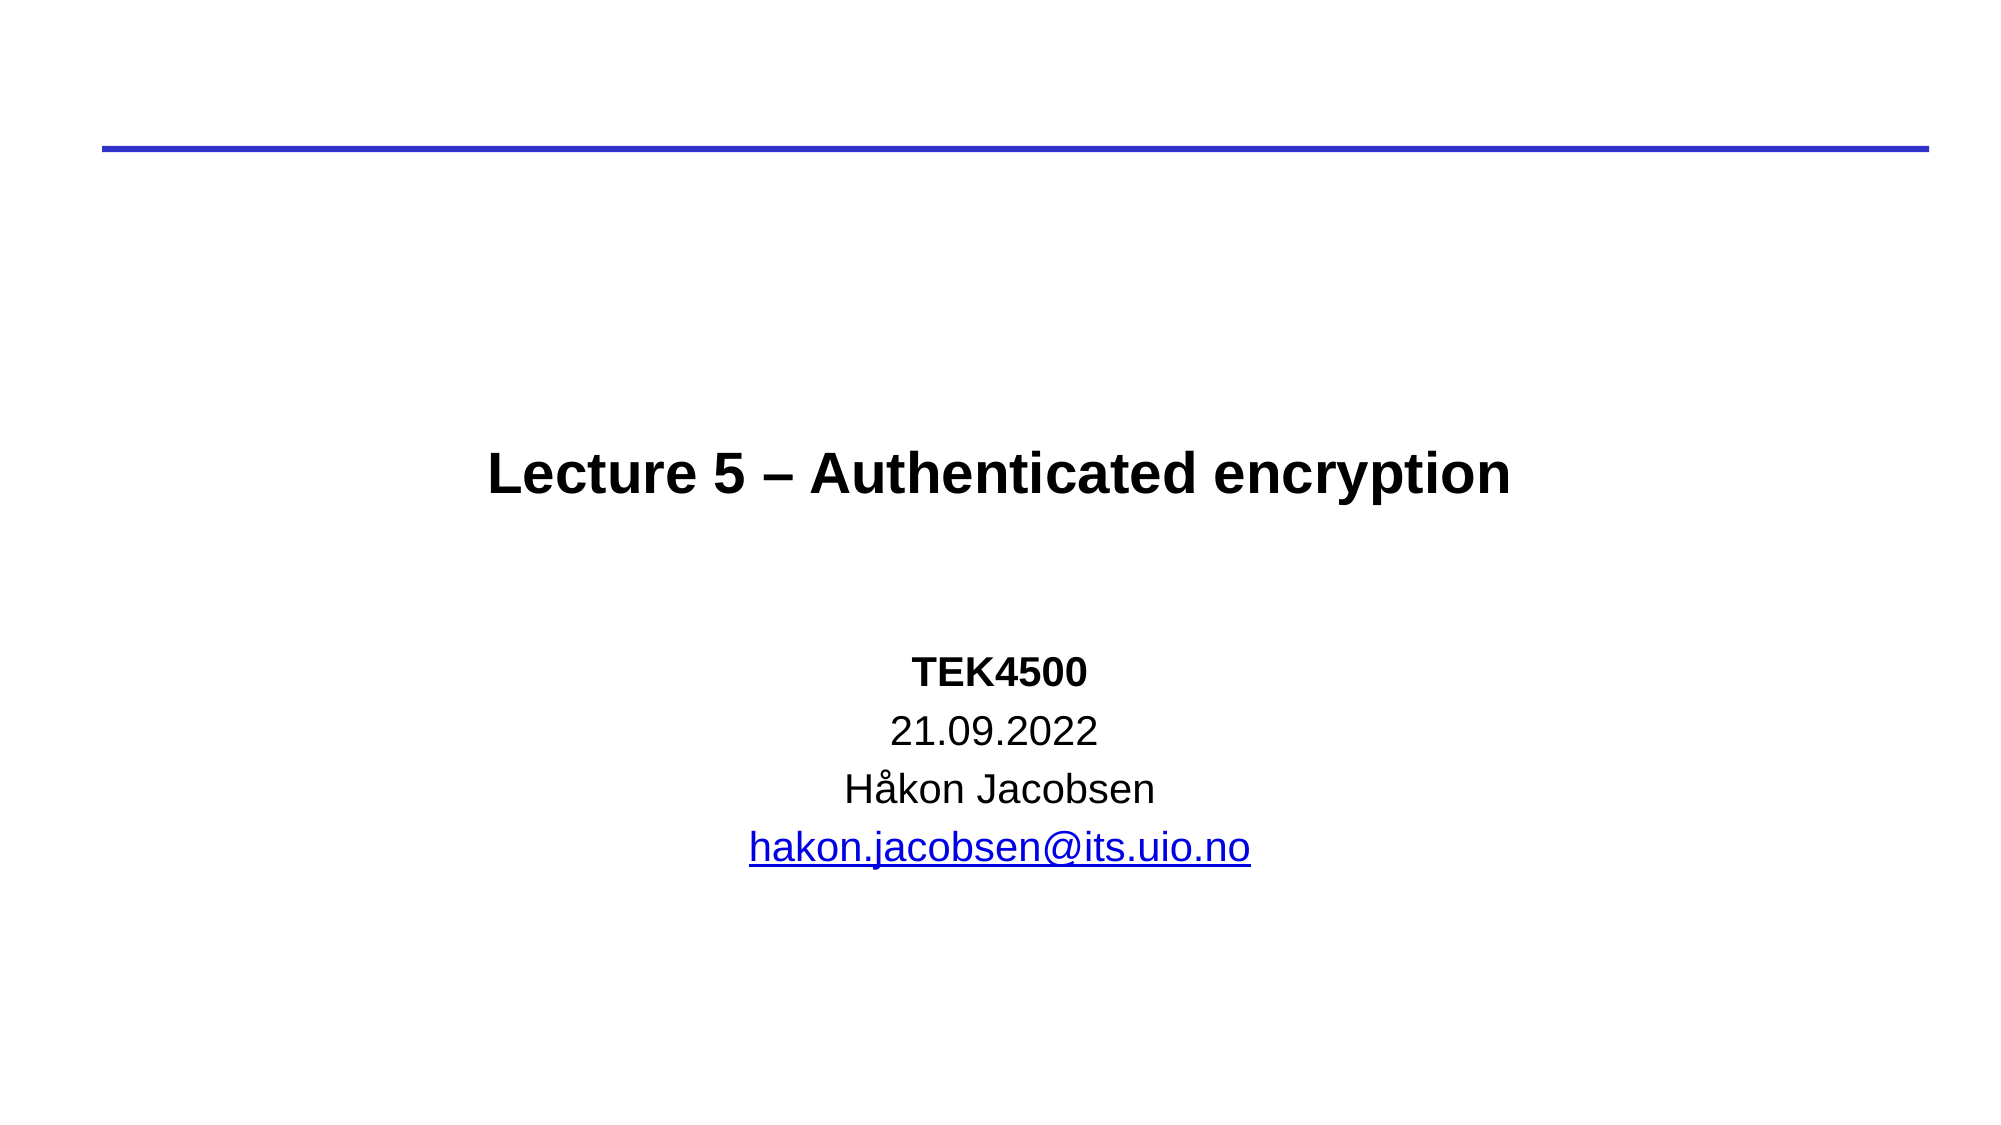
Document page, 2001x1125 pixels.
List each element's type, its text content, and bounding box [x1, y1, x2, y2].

subtitle TEK4500 21.09.2022 Håkon Jacobsen hakon.jacobsen@its.uio.no [300, 637, 1700, 925]
title Lecture 5 – Authenticated encryption [150, 349, 1850, 591]
